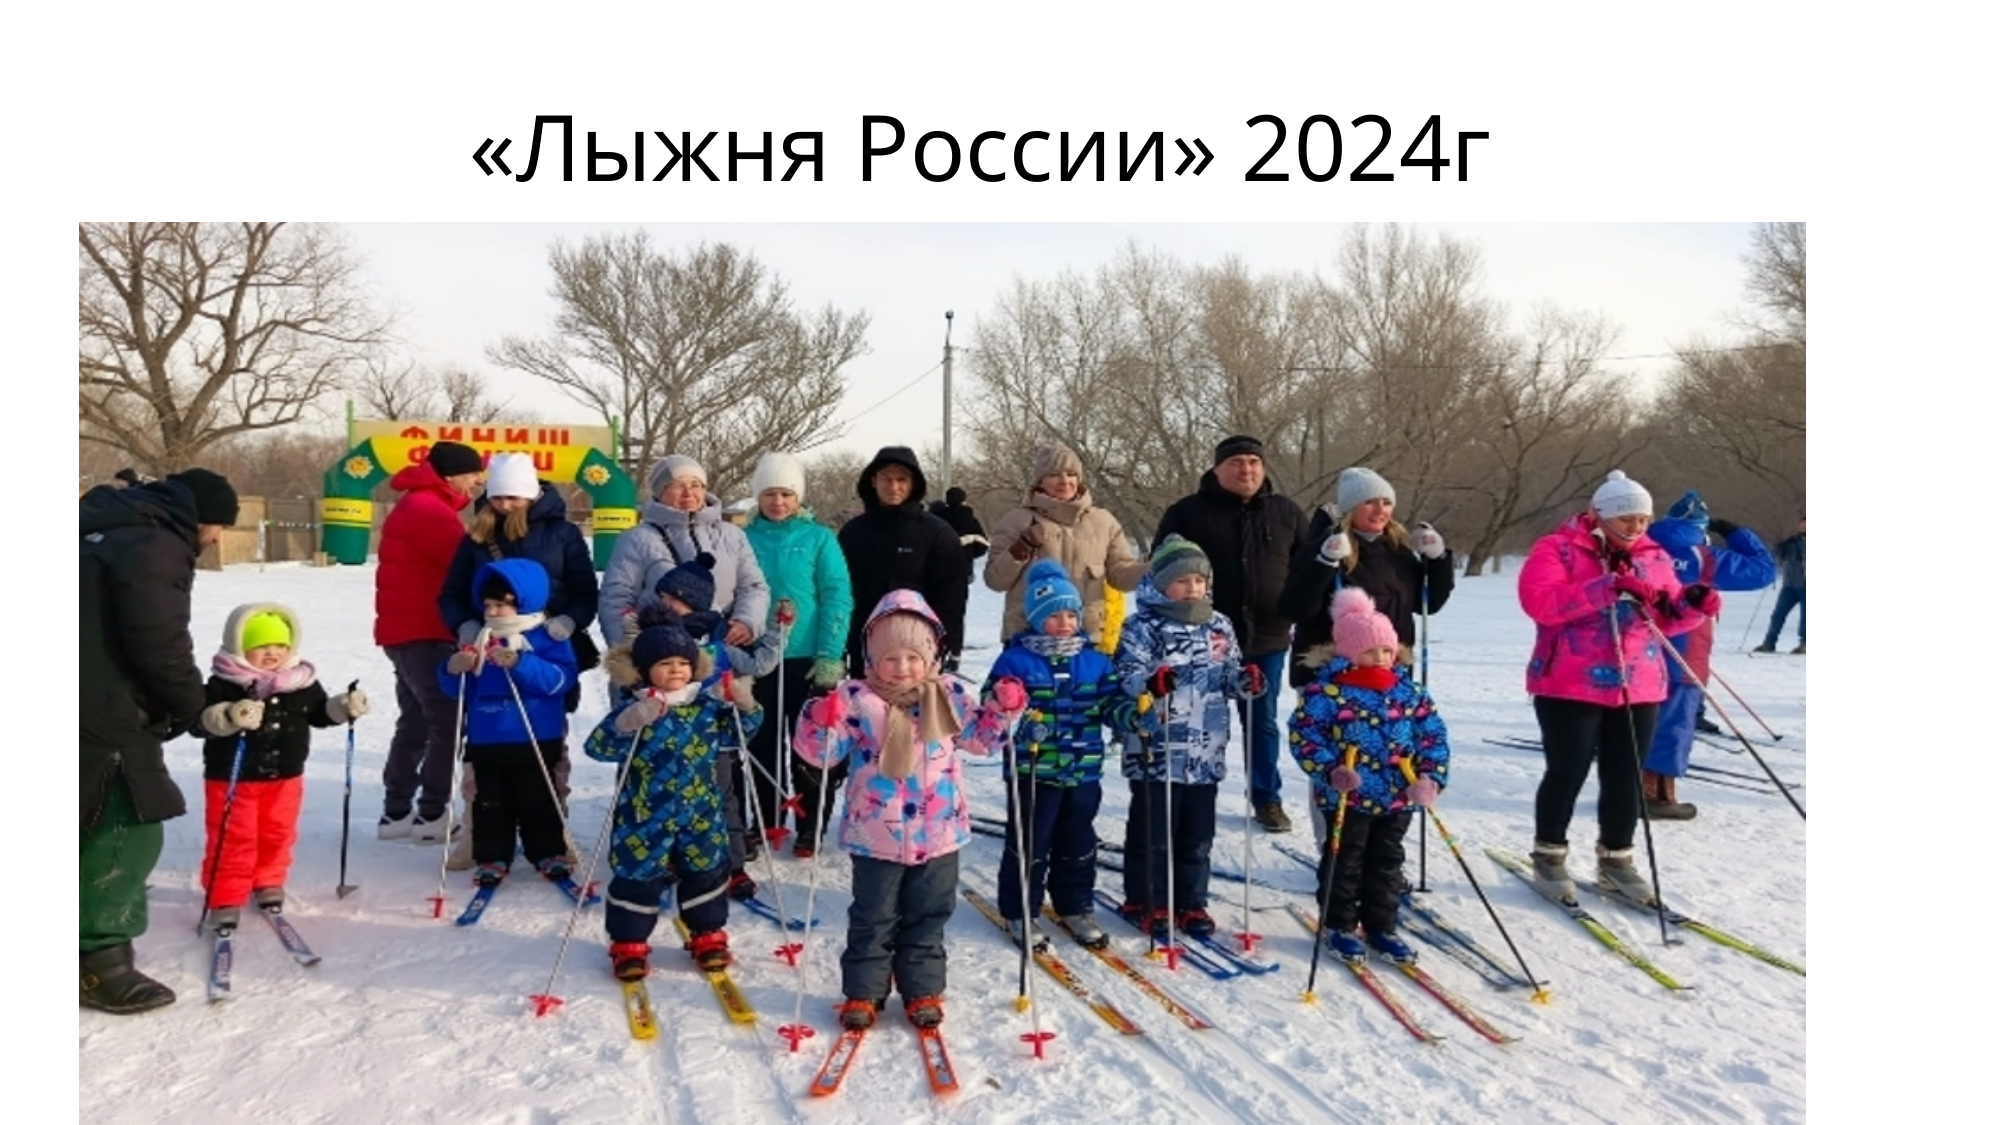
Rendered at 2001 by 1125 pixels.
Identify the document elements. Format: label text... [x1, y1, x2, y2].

title «Лыжня России» 2024г [430, 59, 1863, 245]
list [79, 222, 1806, 1125]
